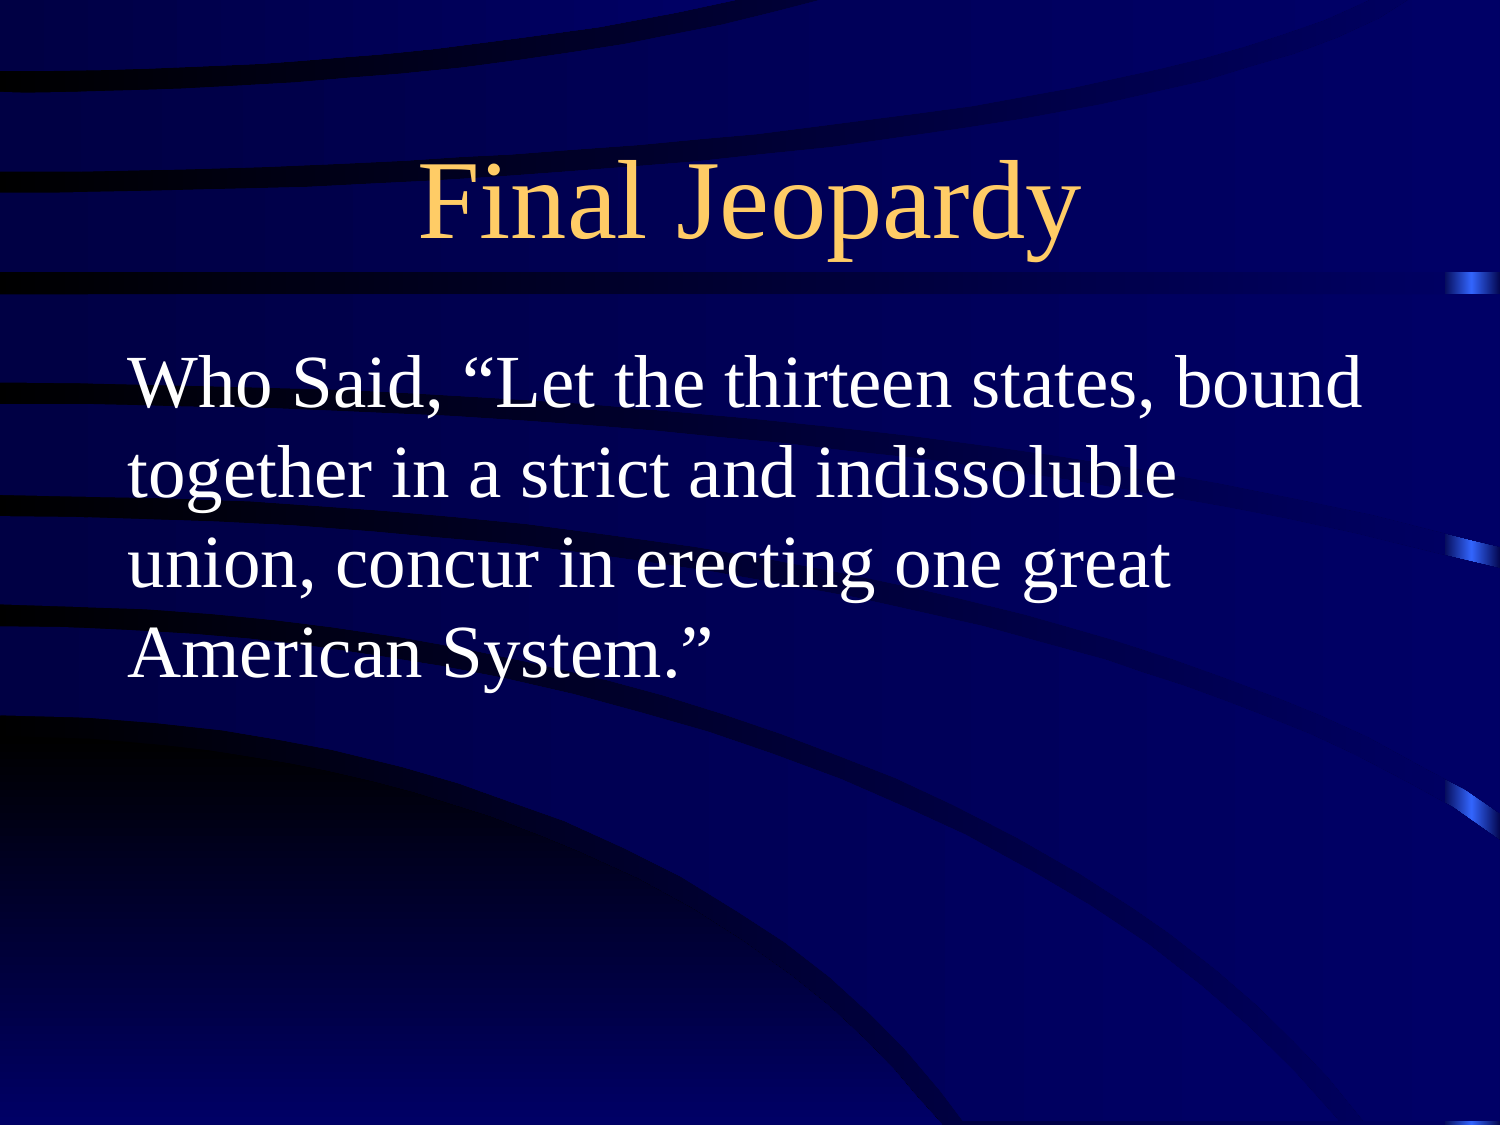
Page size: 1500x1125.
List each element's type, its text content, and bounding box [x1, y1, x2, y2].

list Who Said, “Let the thirteen states, bound together in a strict and indissoluble union, concur in erecting one great American System.” [112, 324, 1388, 1000]
title Final Jeopardy [112, 99, 1388, 288]
